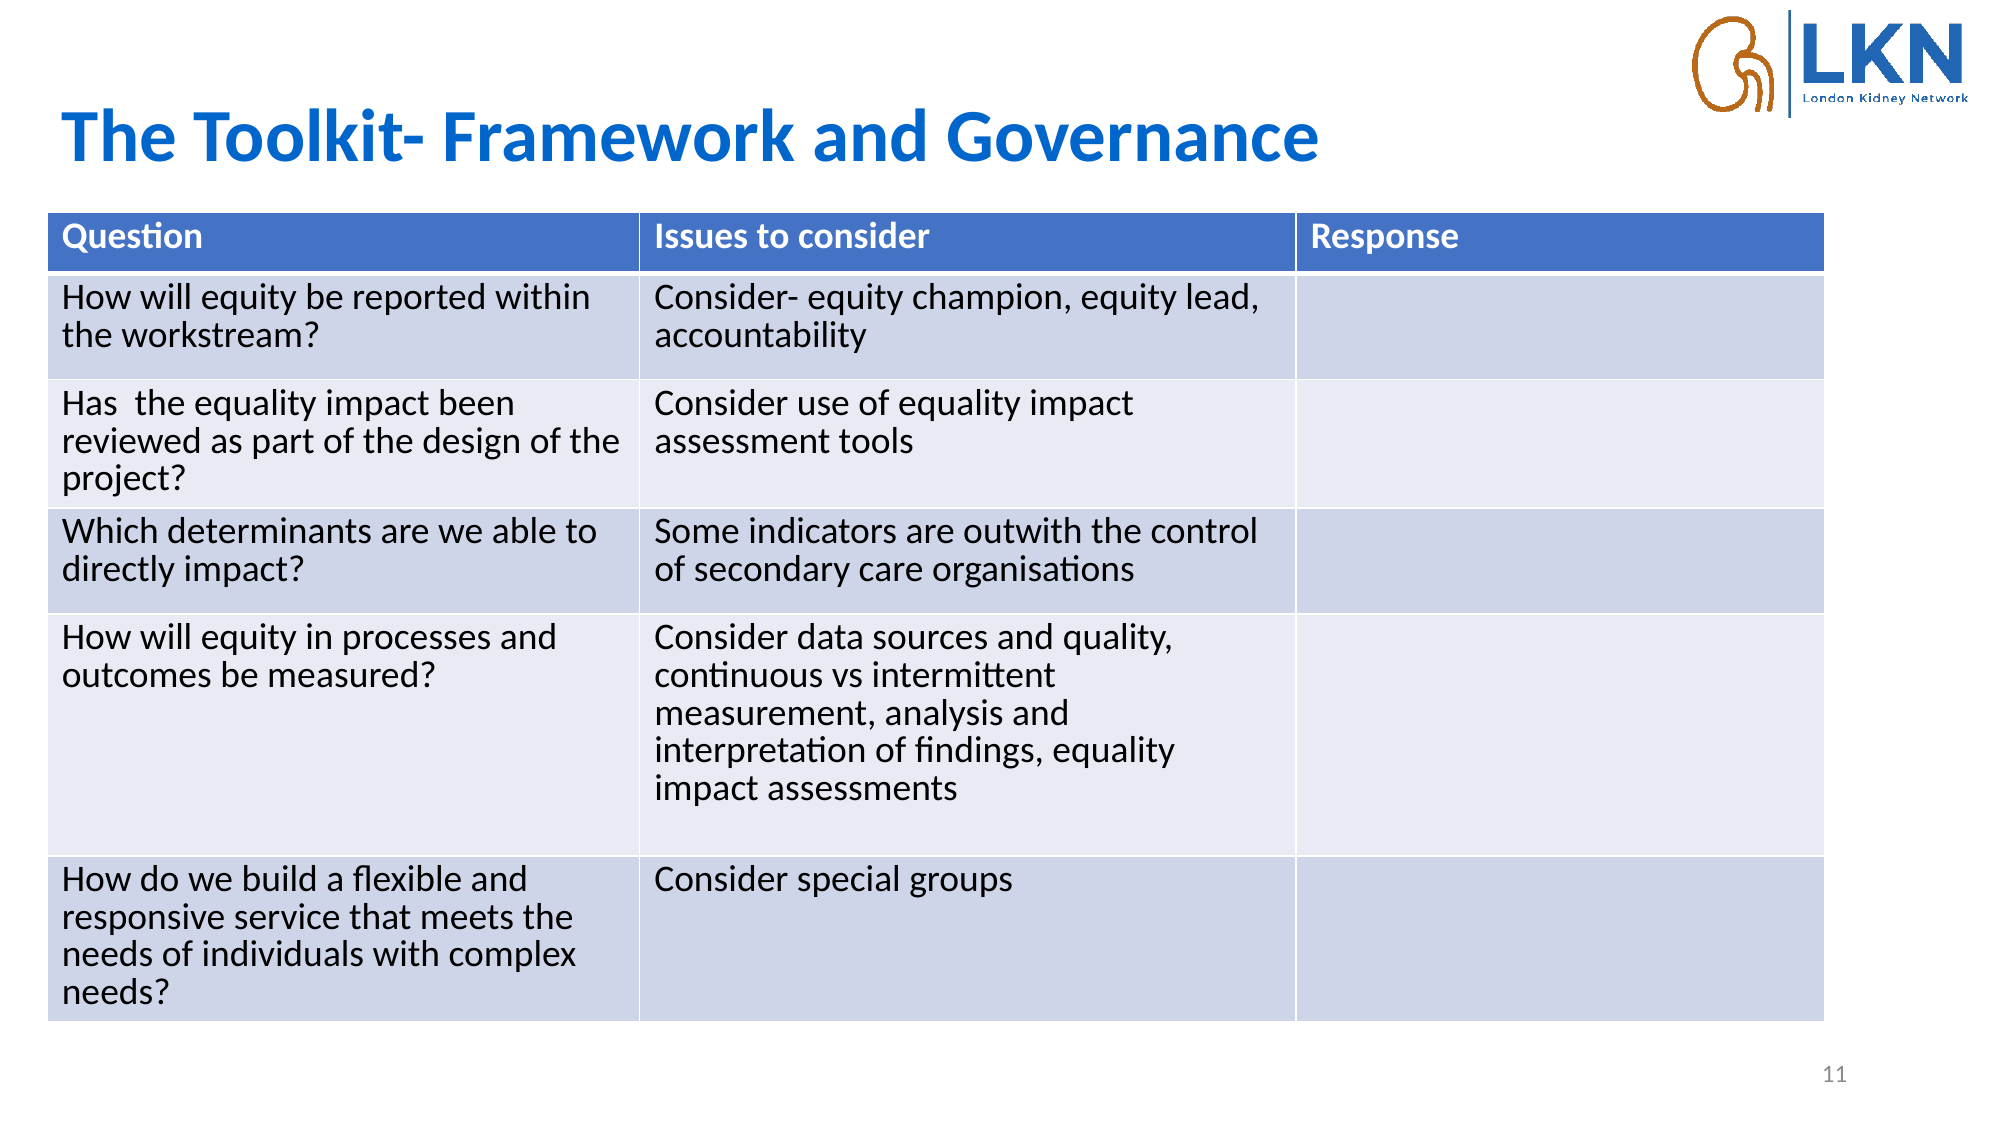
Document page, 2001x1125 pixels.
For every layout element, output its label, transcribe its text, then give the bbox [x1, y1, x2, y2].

table_cell [1297, 615, 1824, 855]
table_header Issues to consider [640, 213, 1295, 271]
table_cell [1297, 509, 1824, 613]
table_cell Has the equality impact been reviewed as part of the design of the project? [48, 380, 639, 507]
table_cell How will equity be reported within the workstream? [48, 276, 639, 379]
title The Toolkit- Framework and Governance [46, 28, 1772, 212]
table_cell Consider data sources and quality, continuous vs intermittent measurement, analysis and interpretation of findings, equality impact assessments [640, 615, 1295, 855]
table_cell How do we build a flexible and responsive service that meets the needs of individuals with complex needs? [48, 857, 639, 1021]
table_cell [1297, 857, 1824, 1021]
table_cell How will equity in processes and outcomes be measured? [48, 615, 639, 855]
table_header Question [48, 213, 639, 271]
table_cell Which determinants are we able to directly impact? [48, 509, 639, 613]
slide_number 11 [1412, 1042, 1863, 1103]
table_header Response [1297, 213, 1824, 271]
picture [1692, 10, 1968, 118]
table_cell [1297, 276, 1824, 379]
table_cell Consider use of equality impact assessment tools [640, 380, 1295, 507]
table_cell Consider special groups [640, 857, 1295, 1021]
table_cell Some indicators are outwith the control of secondary care organisations [640, 509, 1295, 613]
table_cell [1297, 380, 1824, 507]
table_cell Consider- equity champion, equity lead, accountability [640, 276, 1295, 379]
